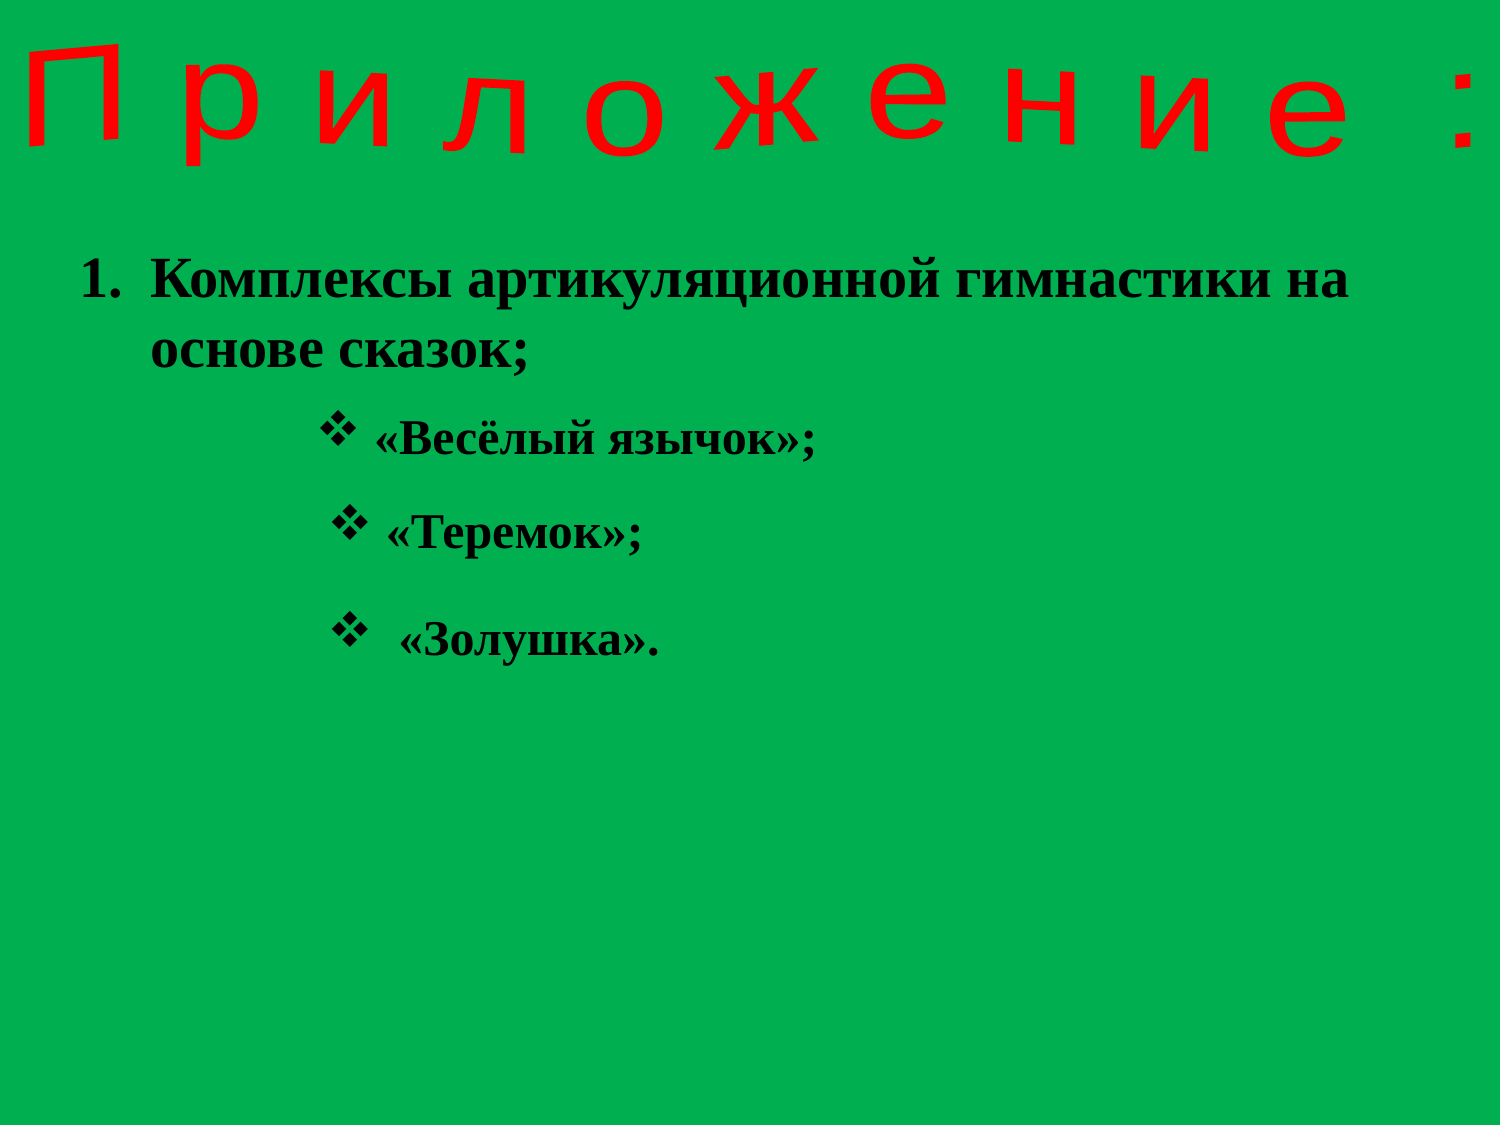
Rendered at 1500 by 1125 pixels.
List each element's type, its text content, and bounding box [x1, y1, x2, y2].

text_box «Теремок»; [312, 491, 916, 567]
text_box «Весёлый язычок»; [301, 397, 880, 517]
text_box Комплексы артикуляционной гимнастики на основе сказок; [135, 231, 1459, 447]
text_box 1. [64, 231, 148, 317]
text_box «Золушка». [312, 597, 809, 673]
